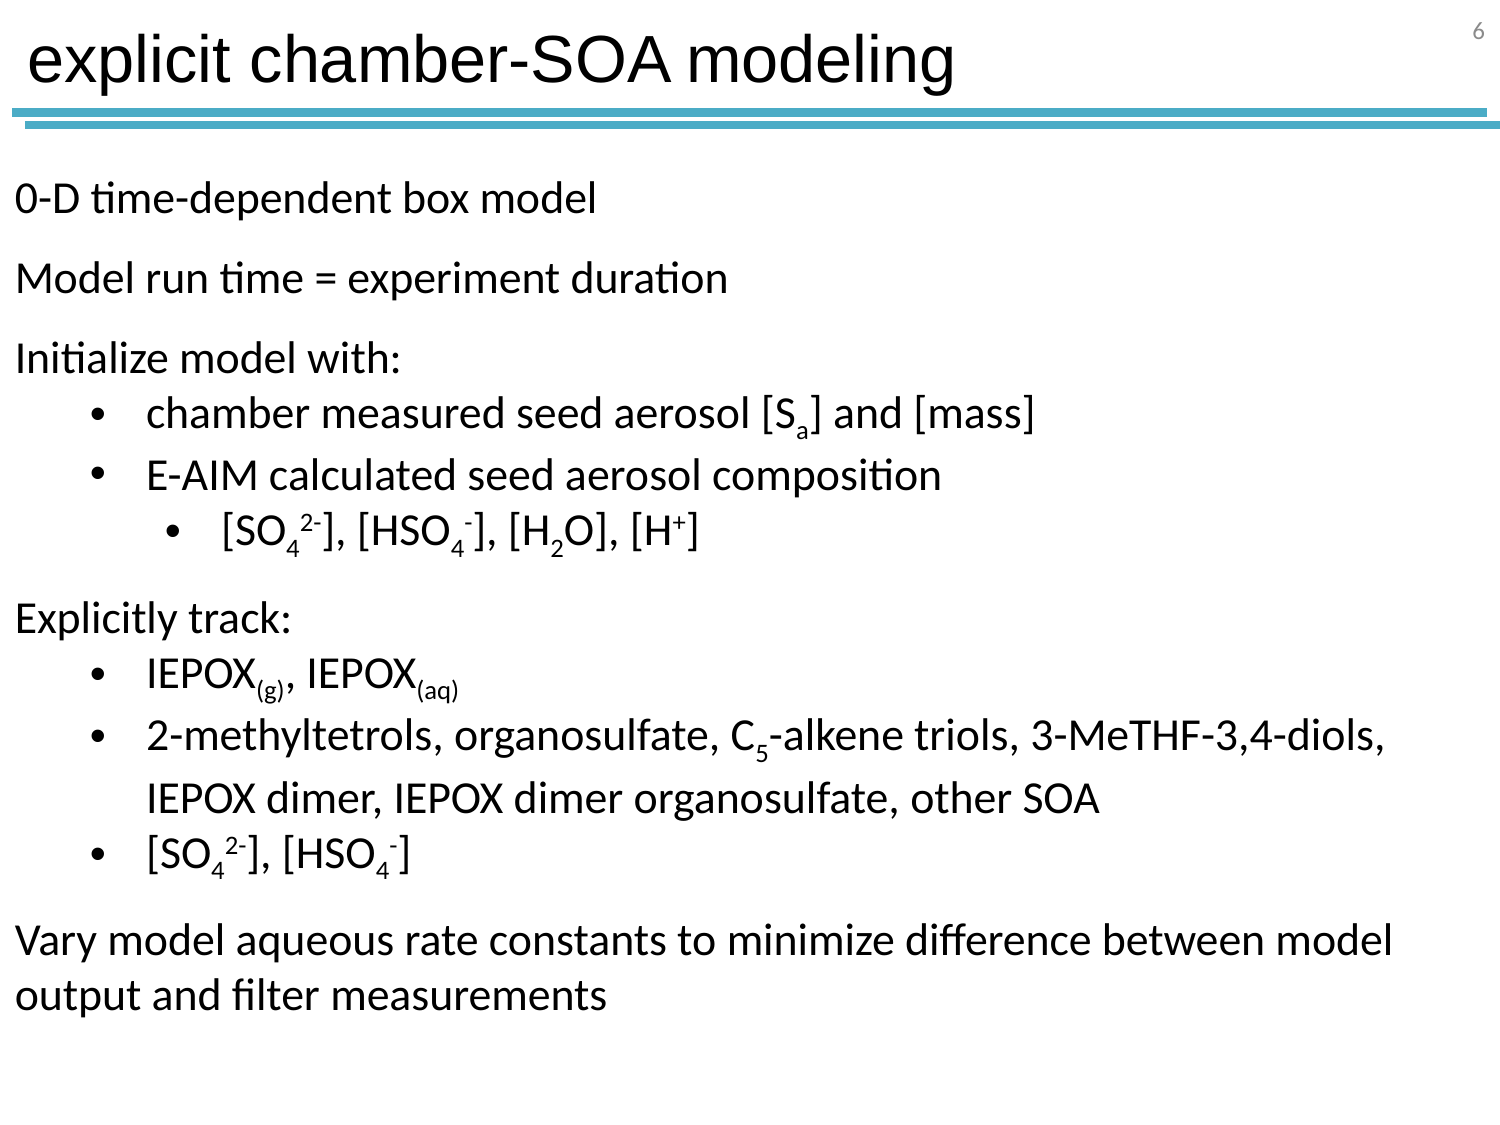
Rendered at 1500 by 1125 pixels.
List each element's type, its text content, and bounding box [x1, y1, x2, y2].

title explicit chamber-SOA modeling [12, 0, 1400, 113]
text_box 0-D time-dependent box model Model run time = experiment duration Initialize model with: chamber measured seed aerosol [Sa] and [mass] E-AIM calculated seed aerosol composition [SO42-], [HSO4-], [H2O], [H+] Explicitly track: IEPOX(g), IEPOX(aq) 2-methyltetrols, organosulfate, C5-alkene triols, 3-MeTHF-3,4-diols, IEPOX dimer, IEPOX dimer organosulfate, other SOA [SO42-], [HSO4-] Vary model aqueous rate constants to minimize difference between model output and filter measurements [0, 159, 1500, 1028]
slide_number 6 [1149, 0, 1500, 60]
